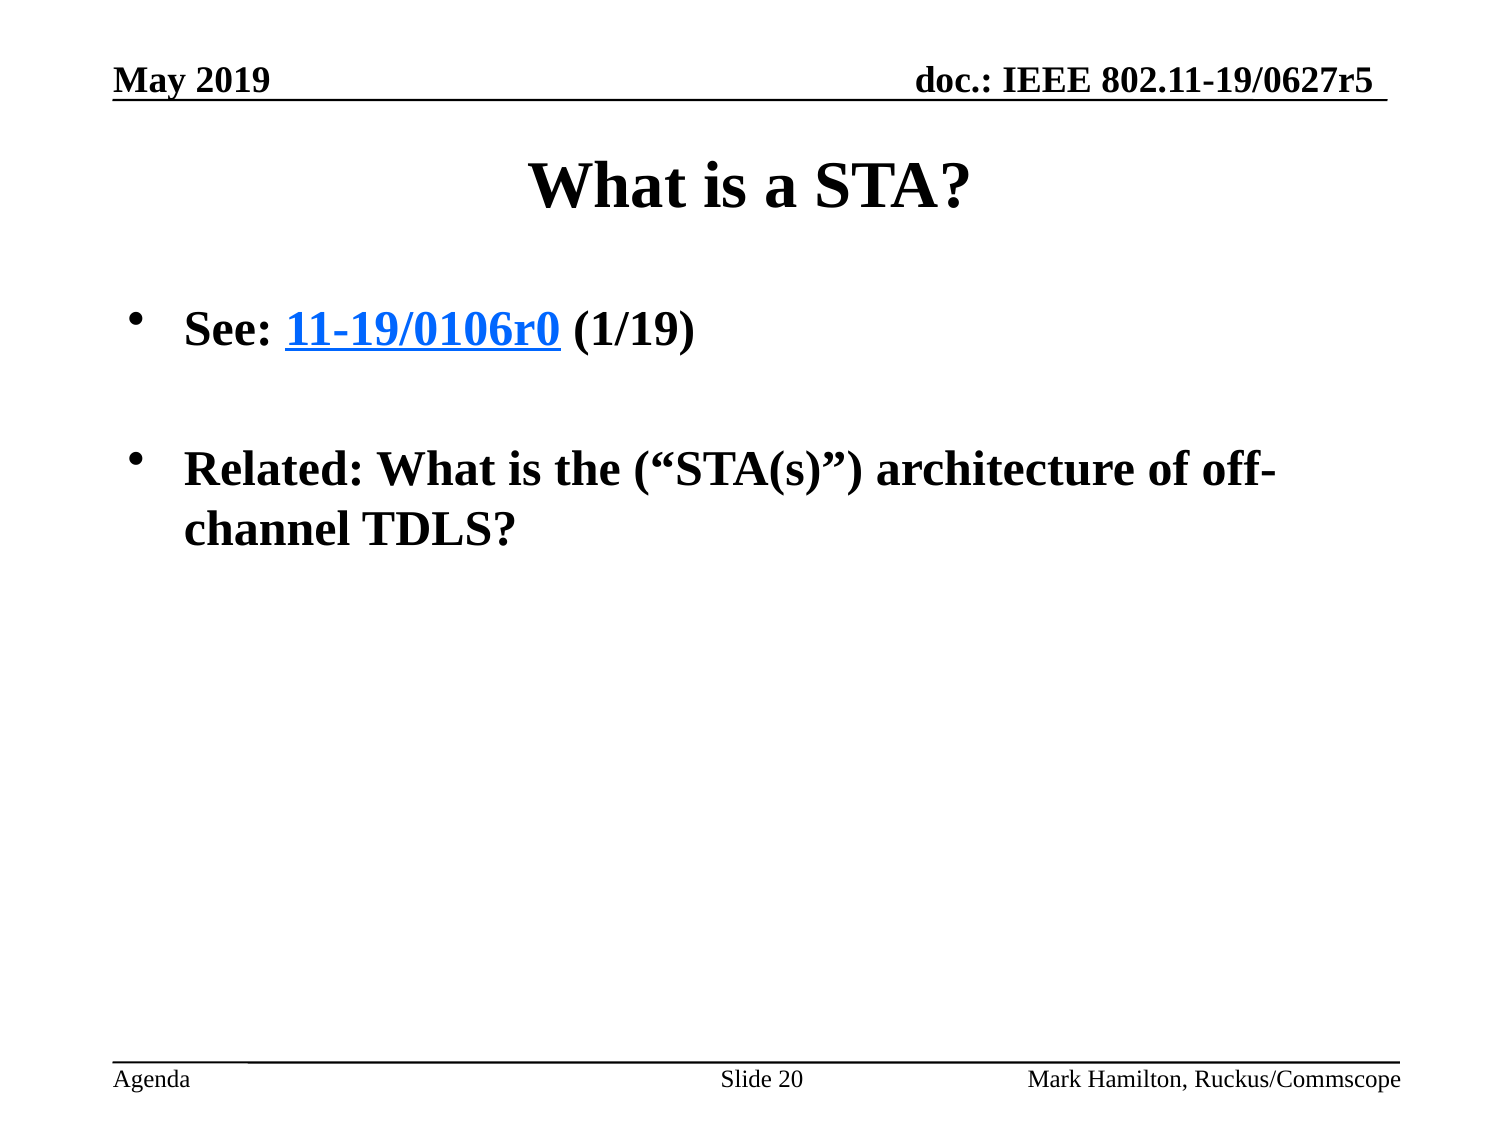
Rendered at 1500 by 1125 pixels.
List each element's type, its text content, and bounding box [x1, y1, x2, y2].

title What is a STA? [112, 112, 1388, 250]
list See: 11-19/0106r0 (1/19) Related: What is the (“STA(s)”) architecture of off-channel TDLS? [112, 287, 1388, 1025]
